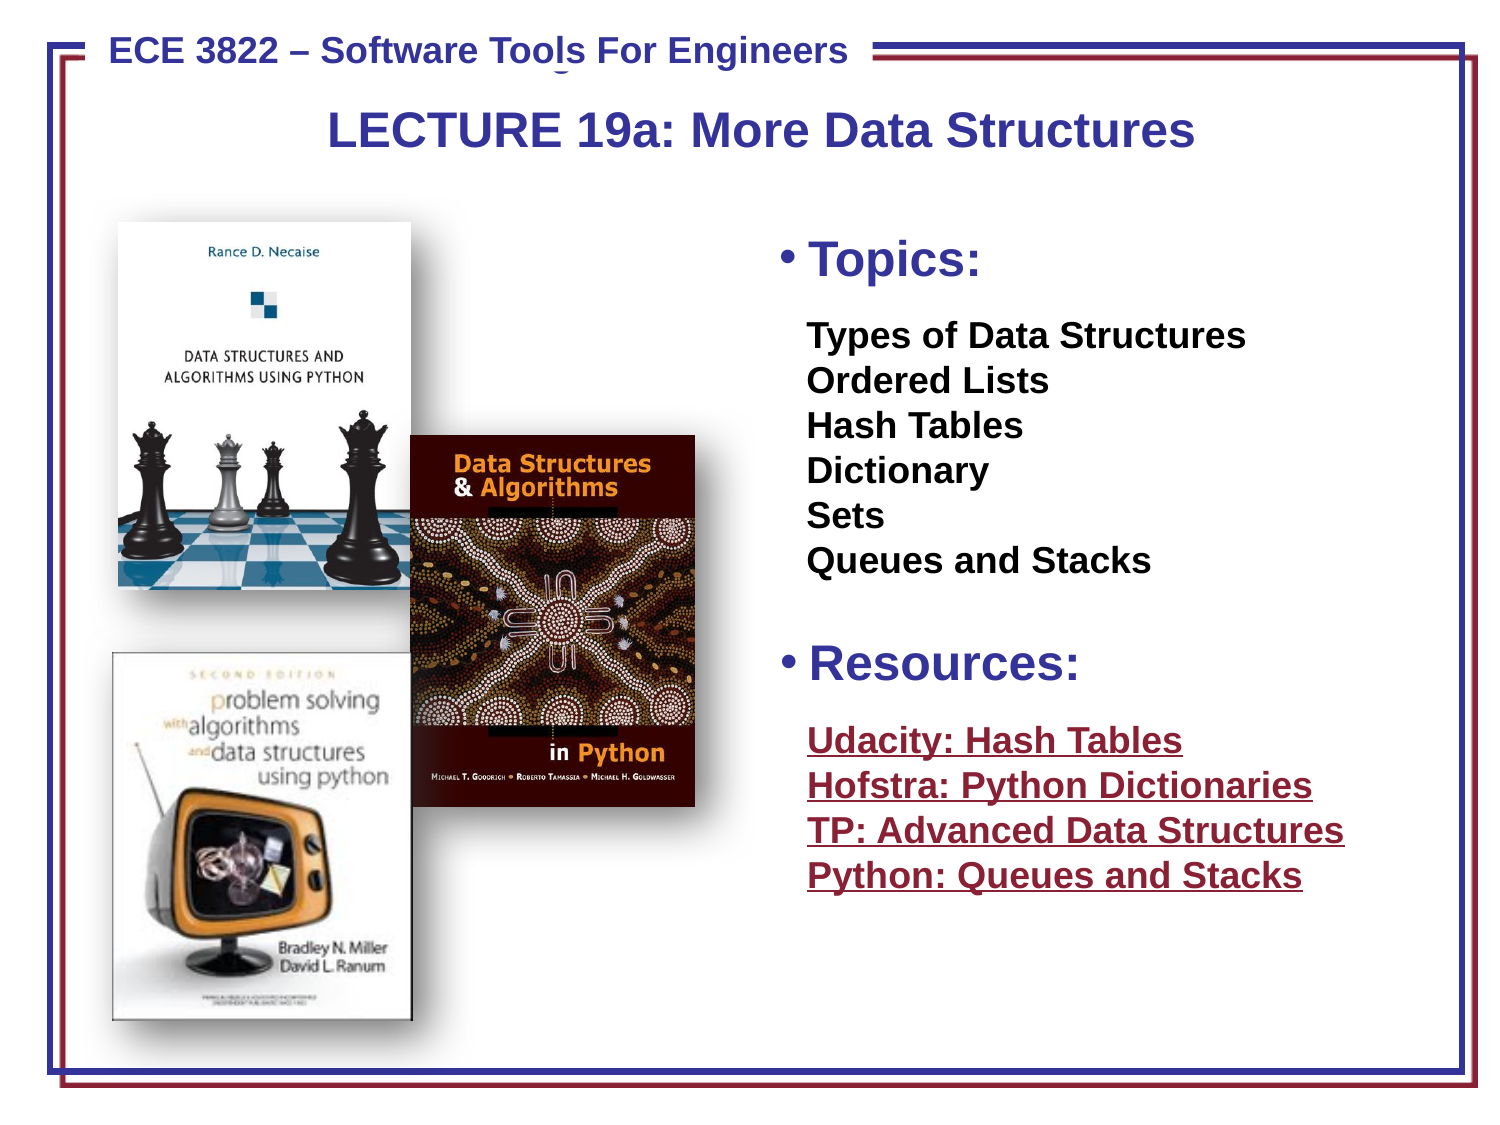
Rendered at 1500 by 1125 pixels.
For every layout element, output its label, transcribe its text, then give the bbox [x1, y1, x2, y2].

text_box LECTURE 19a: More Data Structures [67, 90, 1457, 166]
picture [112, 222, 695, 1022]
text_box Topics: Types of Data Structures Ordered Lists Hash Tables Dictionary Sets Queues and Stacks [779, 226, 1440, 590]
text_box Resources: Udacity: Hash Tables Hofstra: Python Dictionaries TP: Advanced Data Structures Python: Queues and Stacks [780, 630, 1418, 983]
